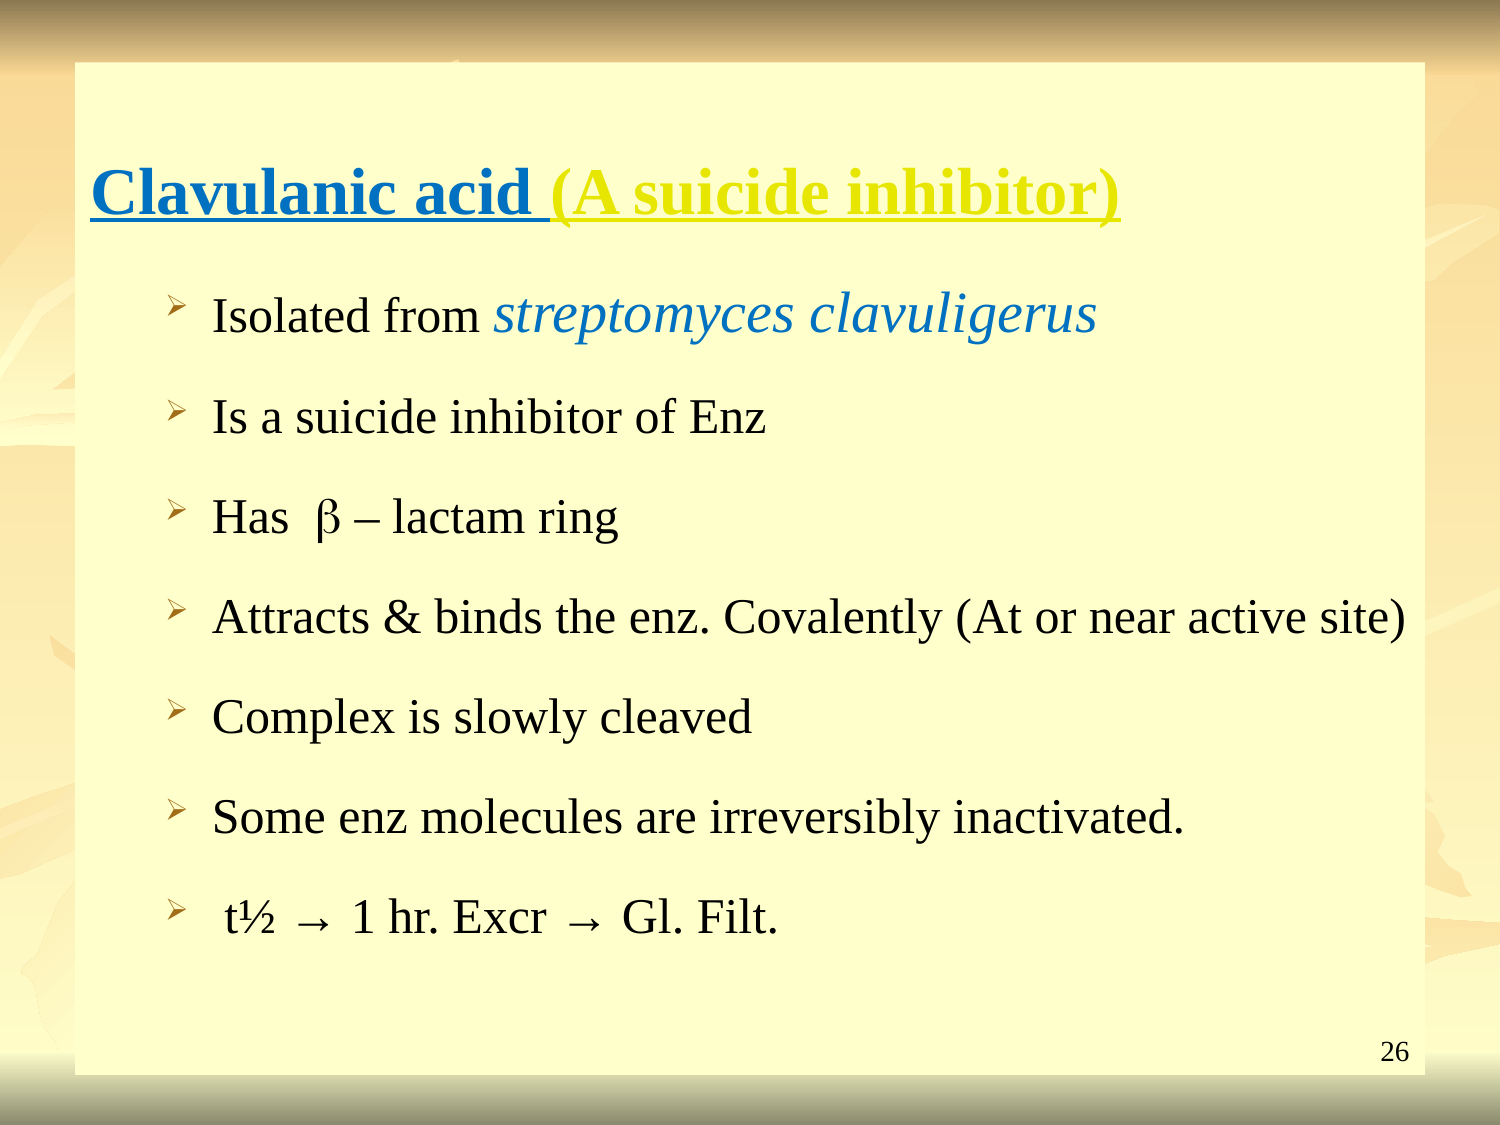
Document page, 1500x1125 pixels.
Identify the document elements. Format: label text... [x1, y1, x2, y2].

slide_number 26 [1074, 1024, 1426, 1101]
list Clavulanic acid (A suicide inhibitor) Isolated from streptomyces clavuligerus Is a suicide inhibitor of Enz Has b – lactam ring Attracts & binds the enz. Covalently (At or near active site) Complex is slowly cleaved Some enz molecules are irreversibly inactivated. t½ → 1 hr. Excr → Gl. Filt. [74, 62, 1426, 1076]
